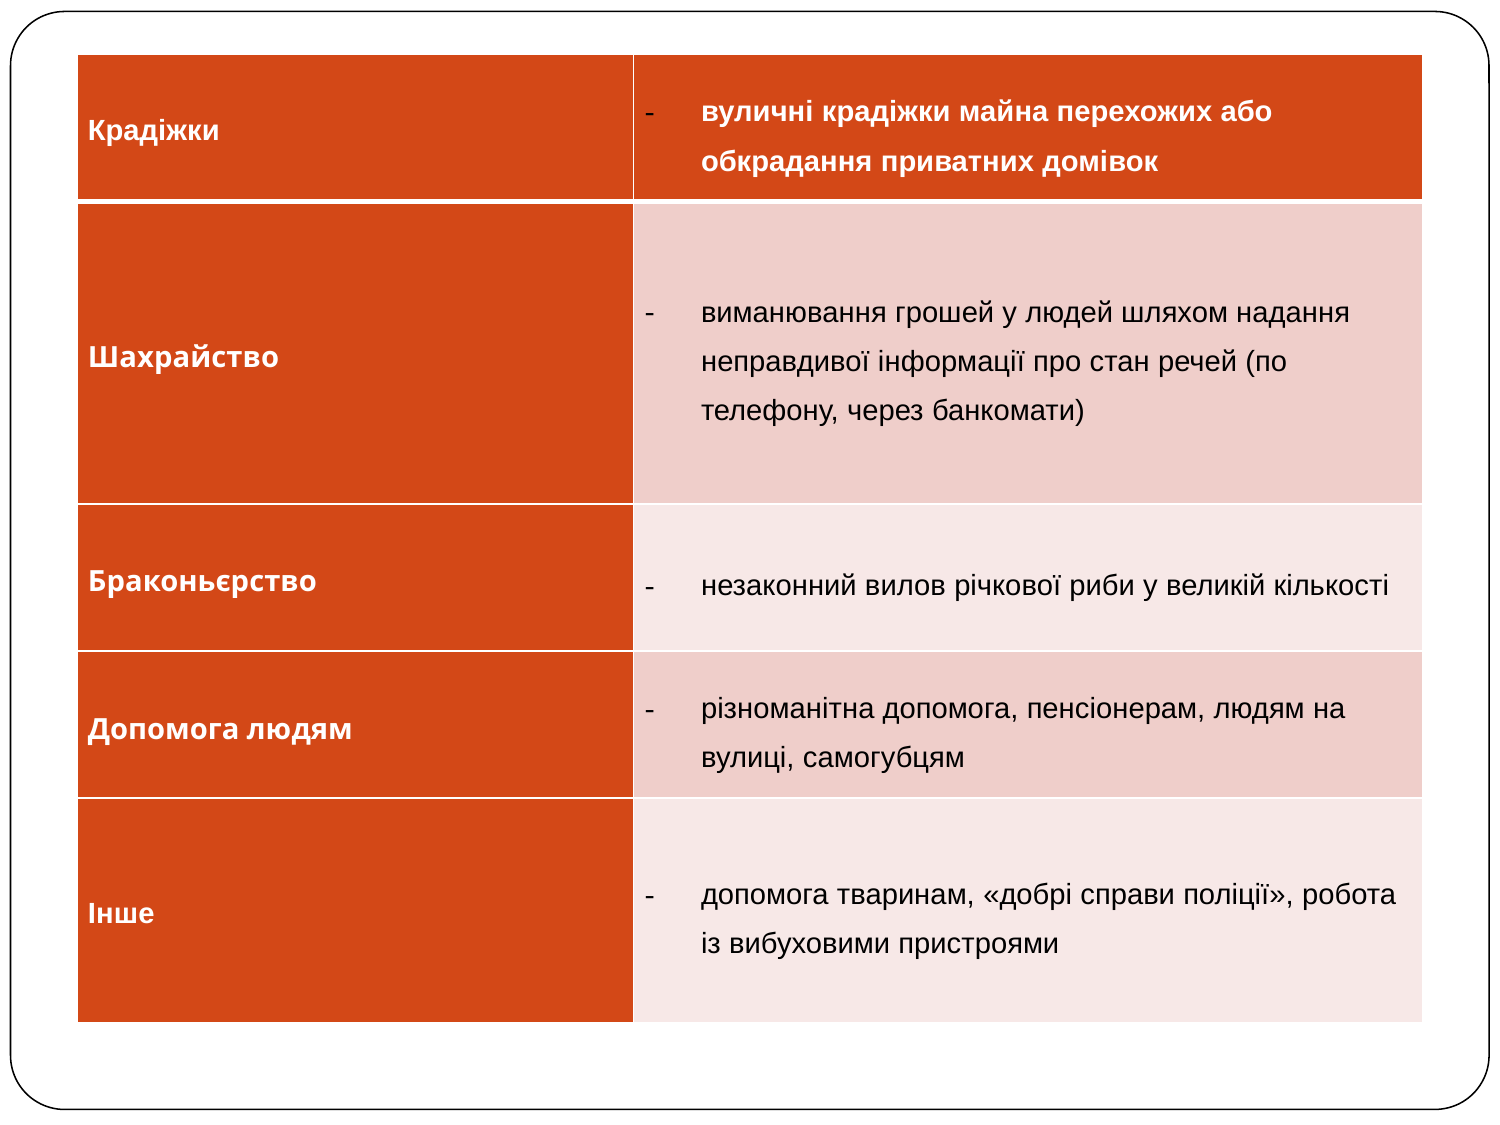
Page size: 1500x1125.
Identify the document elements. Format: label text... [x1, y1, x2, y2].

table_cell Допомога людям [78, 652, 633, 797]
table_cell Браконьєрство [78, 505, 633, 650]
table_cell Інше [78, 799, 633, 1022]
table_cell різноманітна допомога, пенсіонерам, людям на вулиці, самогубцям [634, 652, 1422, 797]
table_header вуличні крадіжки майна перехожих або обкрадання приватних домівок [634, 55, 1422, 199]
table_cell допомога тваринам, «добрі справи поліції», робота із вибуховими пристроями [634, 799, 1422, 1022]
table_cell незаконний вилов річкової риби у великій кількості [634, 505, 1422, 650]
table_cell Шахрайство [78, 204, 633, 503]
table_header Крадіжки [78, 55, 633, 199]
table_cell виманювання грошей у людей шляхом надання неправдивої інформації про стан речей (по телефону, через банкомати) [634, 204, 1422, 503]
